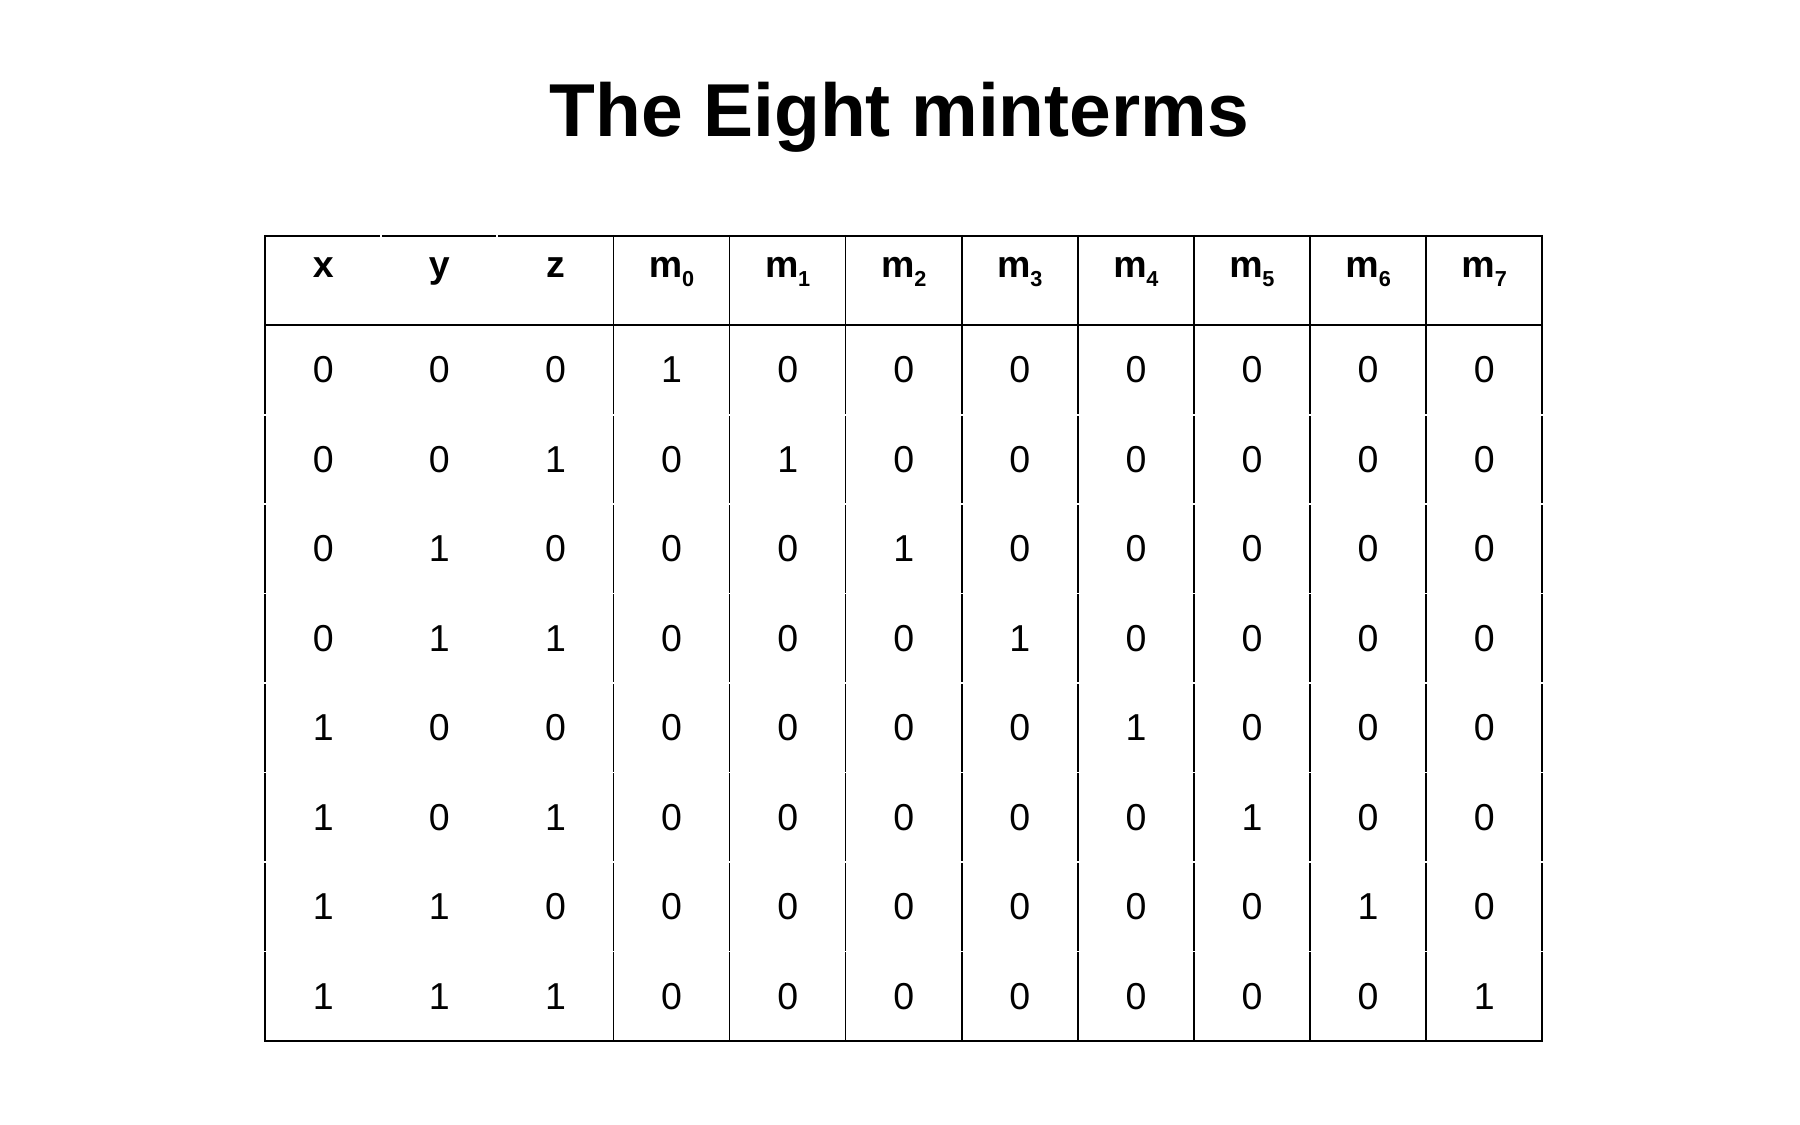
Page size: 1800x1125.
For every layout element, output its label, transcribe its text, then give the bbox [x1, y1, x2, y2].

table_cell 0 [963, 505, 1077, 593]
table_cell 0 [1427, 326, 1541, 414]
table_cell 1 [498, 594, 613, 682]
table_header m6 [1311, 237, 1425, 324]
table_cell 0 [1311, 952, 1425, 1040]
table_cell 0 [614, 505, 729, 593]
title The Eight minterms [0, 50, 1800, 163]
table_cell 0 [1079, 416, 1193, 503]
table_cell 0 [1195, 952, 1309, 1040]
table_cell 1 [498, 416, 613, 503]
table_header y [382, 237, 496, 324]
table_cell 0 [846, 773, 961, 861]
table_cell 0 [498, 684, 613, 772]
table_cell 0 [498, 863, 613, 951]
table_cell 0 [1079, 505, 1193, 593]
table_header m0 [614, 237, 729, 324]
table_header z [498, 237, 613, 324]
table_header m1 [730, 237, 845, 324]
table_cell 0 [1079, 594, 1193, 682]
table_cell 0 [1195, 594, 1309, 682]
table_cell 1 [382, 594, 496, 682]
table_cell 0 [963, 684, 1077, 772]
table_cell 0 [1195, 326, 1309, 414]
table_cell 0 [1427, 684, 1541, 772]
table_cell 0 [730, 594, 845, 682]
table_cell 0 [846, 684, 961, 772]
table_cell 0 [1311, 416, 1425, 503]
table_cell 0 [963, 952, 1077, 1040]
table_cell 1 [382, 505, 496, 593]
table_cell 0 [382, 773, 496, 861]
table_cell 0 [1427, 416, 1541, 503]
table_cell 0 [614, 684, 729, 772]
table_cell 0 [1311, 594, 1425, 682]
table_cell 0 [963, 326, 1077, 414]
table_cell 1 [266, 684, 380, 772]
table_header m7 [1427, 237, 1541, 324]
table_cell 0 [730, 505, 845, 593]
table_cell 0 [963, 863, 1077, 951]
table_cell 1 [382, 952, 496, 1040]
table_cell 1 [382, 863, 496, 951]
table_cell 0 [614, 863, 729, 951]
table_cell 0 [846, 594, 961, 682]
table_cell 0 [266, 594, 380, 682]
table_cell 1 [846, 505, 961, 593]
table_header m5 [1195, 237, 1309, 324]
table_cell 0 [846, 863, 961, 951]
table_cell 0 [730, 952, 845, 1040]
table_cell 0 [730, 684, 845, 772]
table_cell 0 [1311, 326, 1425, 414]
table_cell 0 [963, 773, 1077, 861]
table_cell 0 [266, 505, 380, 593]
table_cell 0 [1427, 594, 1541, 682]
table_cell 0 [1079, 773, 1193, 861]
table_cell 0 [614, 416, 729, 503]
table_cell 0 [382, 326, 496, 414]
table_cell 0 [382, 416, 496, 503]
table_cell 0 [1311, 773, 1425, 861]
table_cell 0 [846, 326, 961, 414]
table_cell 0 [266, 416, 380, 503]
table_cell 0 [1079, 326, 1193, 414]
table_cell 0 [730, 326, 845, 414]
table_cell 1 [1195, 773, 1309, 861]
table_cell 0 [498, 505, 613, 593]
table_cell 0 [846, 952, 961, 1040]
table_cell 0 [1427, 505, 1541, 593]
table_cell 1 [266, 952, 380, 1040]
table_cell 0 [1195, 505, 1309, 593]
table_cell 1 [498, 773, 613, 861]
table_cell 0 [1195, 863, 1309, 951]
table_cell 0 [614, 594, 729, 682]
table_cell 0 [614, 952, 729, 1040]
table_cell 0 [266, 326, 380, 414]
table_cell 1 [266, 773, 380, 861]
table_cell 0 [382, 684, 496, 772]
table_cell 1 [1311, 863, 1425, 951]
table_cell 0 [963, 416, 1077, 503]
table_header m3 [963, 237, 1077, 324]
table_cell 0 [1311, 505, 1425, 593]
table_cell 0 [730, 773, 845, 861]
table_cell 0 [1427, 863, 1541, 951]
table_header x [266, 237, 380, 324]
table_cell 1 [614, 326, 729, 414]
table_cell 0 [1195, 416, 1309, 503]
table_cell 1 [498, 952, 613, 1040]
table_cell 0 [1427, 773, 1541, 861]
table_cell 0 [498, 326, 613, 414]
table_cell 1 [266, 863, 380, 951]
table_cell 1 [730, 416, 845, 503]
table_cell 0 [1195, 684, 1309, 772]
table_cell 0 [846, 416, 961, 503]
table_header m4 [1079, 237, 1193, 324]
table_cell 0 [1311, 684, 1425, 772]
table_cell 0 [1079, 952, 1193, 1040]
table_cell 0 [1079, 863, 1193, 951]
table_header m2 [846, 237, 961, 324]
table_cell 0 [614, 773, 729, 861]
table_cell 1 [1079, 684, 1193, 772]
table_cell 1 [963, 594, 1077, 682]
table_cell 0 [730, 863, 845, 951]
table_cell 1 [1427, 952, 1541, 1040]
